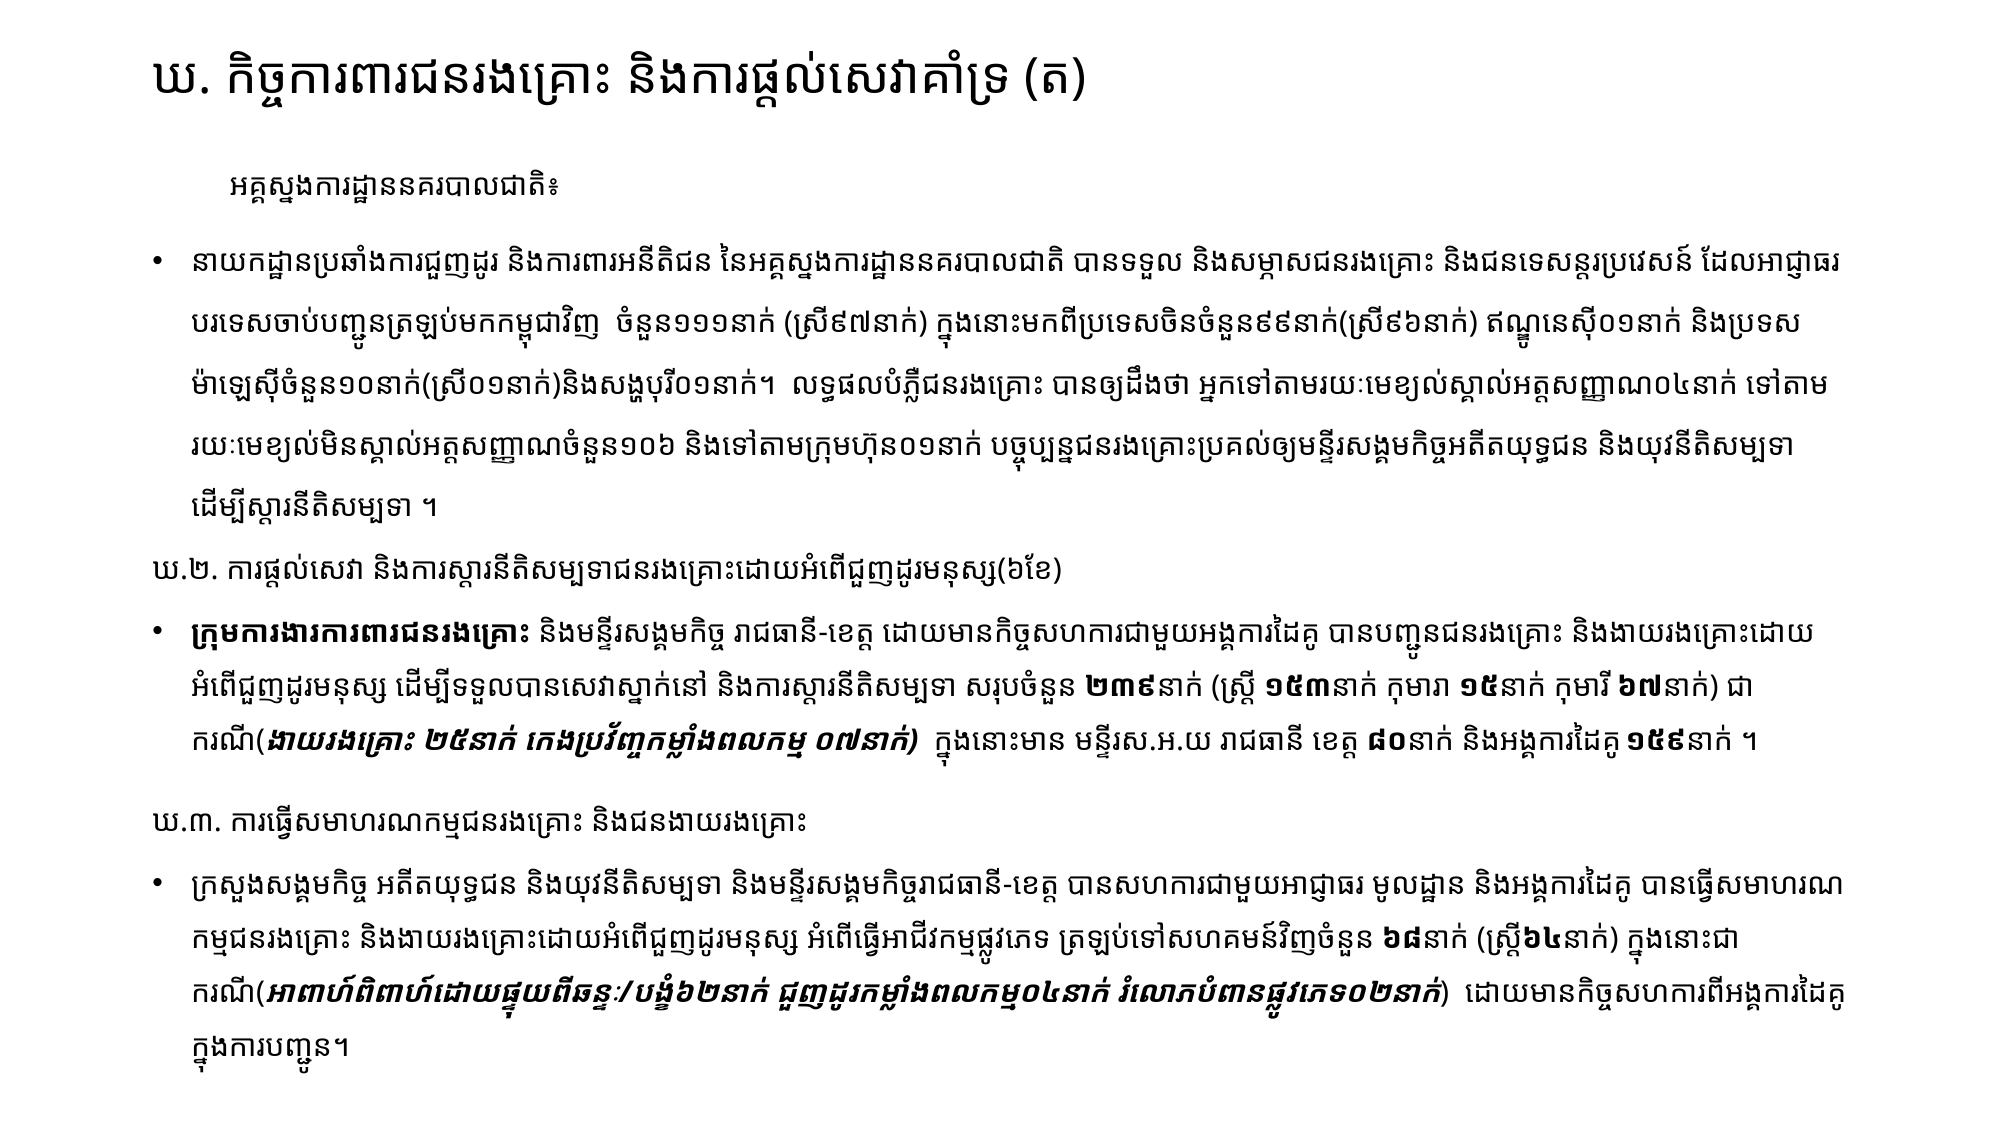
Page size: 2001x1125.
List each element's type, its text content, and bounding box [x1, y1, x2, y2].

title ឃ. កិច្ចការពារជនរងគ្រោះ និងការផ្តល់សេវាគាំទ្រ (ត) [137, 22, 1863, 132]
list អគ្គស្នងការដ្ឋាននគរបាលជាតិ៖​ នាយកដ្ឋានប្រឆាំងការជួញដូរ និងការពារអនីតិជន នៃអគ្គស្នងការដ្ឋាននគរបាលជាតិ បានទទួល និងសម្ភាសជនរងគ្រោះ និងជនទេសន្តរប្រវេសន៍ ដែលអាជ្ញាធរបរទេសចាប់បញ្ជូនត្រឡប់មកកម្ពុជាវិញ ​ចំនួន​​១១១នាក់ (ស្រី៩៧នាក់) ក្នុងនោះមកពីប្រទេសចិនចំនួន៩៩នាក់(ស្រី៩៦នាក់) ឥណ្ឌូនេស៊ី០១នាក់ និងប្រទសម៉ាឡេស៊ីចំនួន១០នាក់(ស្រី០១នាក់)និងសង្ហបុរី០១នាក់។ ​ លទ្ធ​​​ផល​​​បំភ្លឺ​ជន​​​​រង​គ្រោះ​​​​​​ បានឲ្យដឹងថា អ្នកទៅតាមរយៈមេខ្យល់ស្គាល់​អត្តសញ្ញា​ណ០៤នាក់ ​​​​​​ទៅតាមរយៈមេខ្យល់មិន​ស្គាល់​អត្ត​សញ្ញា​ណចំនួន១០៦ និងទៅតាមក្រុមហ៊ុន០១នាក់ បច្ចុប្បន្នជន​រង​​គ្រោះ​​​​ប្រគ​ល់​​​​​​​​​​​​ឲ្យ​​មន្ទីរ​សង្គម​​កិច្ច​អតីត​​យុទ្ធ​​​​ជ​ន និង​​​​យុវនីតិ​​សម្បទា ដើម្បីស្តារ​នីតិសម្បទា ។ ឃ.២. ការផ្ដល់សេវា និងការស្តារនីតិសម្បទាជនរងគ្រោះដោយអំពើជួញដូរមនុស្ស(៦ខែ) ក្រុមការងារការពារជនរងគ្រោះ និងមន្ទីរសង្គមកិច្ច រាជធានី-ខេត្ត ដោយមានកិច្ចសហការជាមួយអង្គការដៃគូ បានបញ្ជូនជនរងគ្រោះ និងងាយរងគ្រោះ​ដោយអំពើជួញដូរមនុស្ស ដើម្បីទទួលបានសេវាស្នាក់​នៅ និងការស្តារនីតិសម្បទា សរុបចំនួន ២៣៩នាក់ (ស្រ្តី ១៥៣នាក់ កុមារា ១៥នាក់ កុមារី ៦៧នាក់) ជាករណី(ងាយរងគ្រោះ ២៥នាក់ កេងប្រវ័ញ្ចកម្លាំងពលកម្ម ០៧នាក់) ក្នុងនោះមាន មន្ទីរស.អ.យ រាជធានី ខេត្ត ៨០នាក់ និងអង្គការដៃគូ ១៥៩នាក់ ។ ឃ.៣. ការធ្វើសមាហរណកម្មជនរងគ្រោះ និងជនងាយរងគ្រោះ ​ ក្រសួងសង្គមកិច្ច អតីតយុទ្ធជន និងយុវនីតិសម្បទា និងមន្ទីរសង្គមកិច្ចរាជធានី-ខេត្ត បានសហការជាមួយអាជ្ញាធរ មូលដ្ឋាន និងអង្គការដៃគូ បានធ្វើសមាហរណកម្មជនរងគ្រោះ និងងាយរងគ្រោះដោយអំពើជួញដូរមនុស្ស អំពើធ្វើអាជីវកម្មផ្លូវភេទ ត្រឡប់ទៅសហគមន៍វិញចំនួន ៦៨នាក់ (ស្ត្រី៦៤នាក់) ក្នុងនោះជាករណី(អាពាហ៍ពិពាហ៍​ដោយ​ផ្ទុយពីឆន្ទៈ/បង្ខំ៦២នាក់ ជួញដូរកម្លាំងពលកម្ម០៤នាក់ រំលោភបំពានផ្លូវភេទ០២នាក់) ដោយមានកិច្ចសហការពីអង្គការដៃគូក្នុងការបញ្ជូន។ [137, 132, 1863, 1079]
